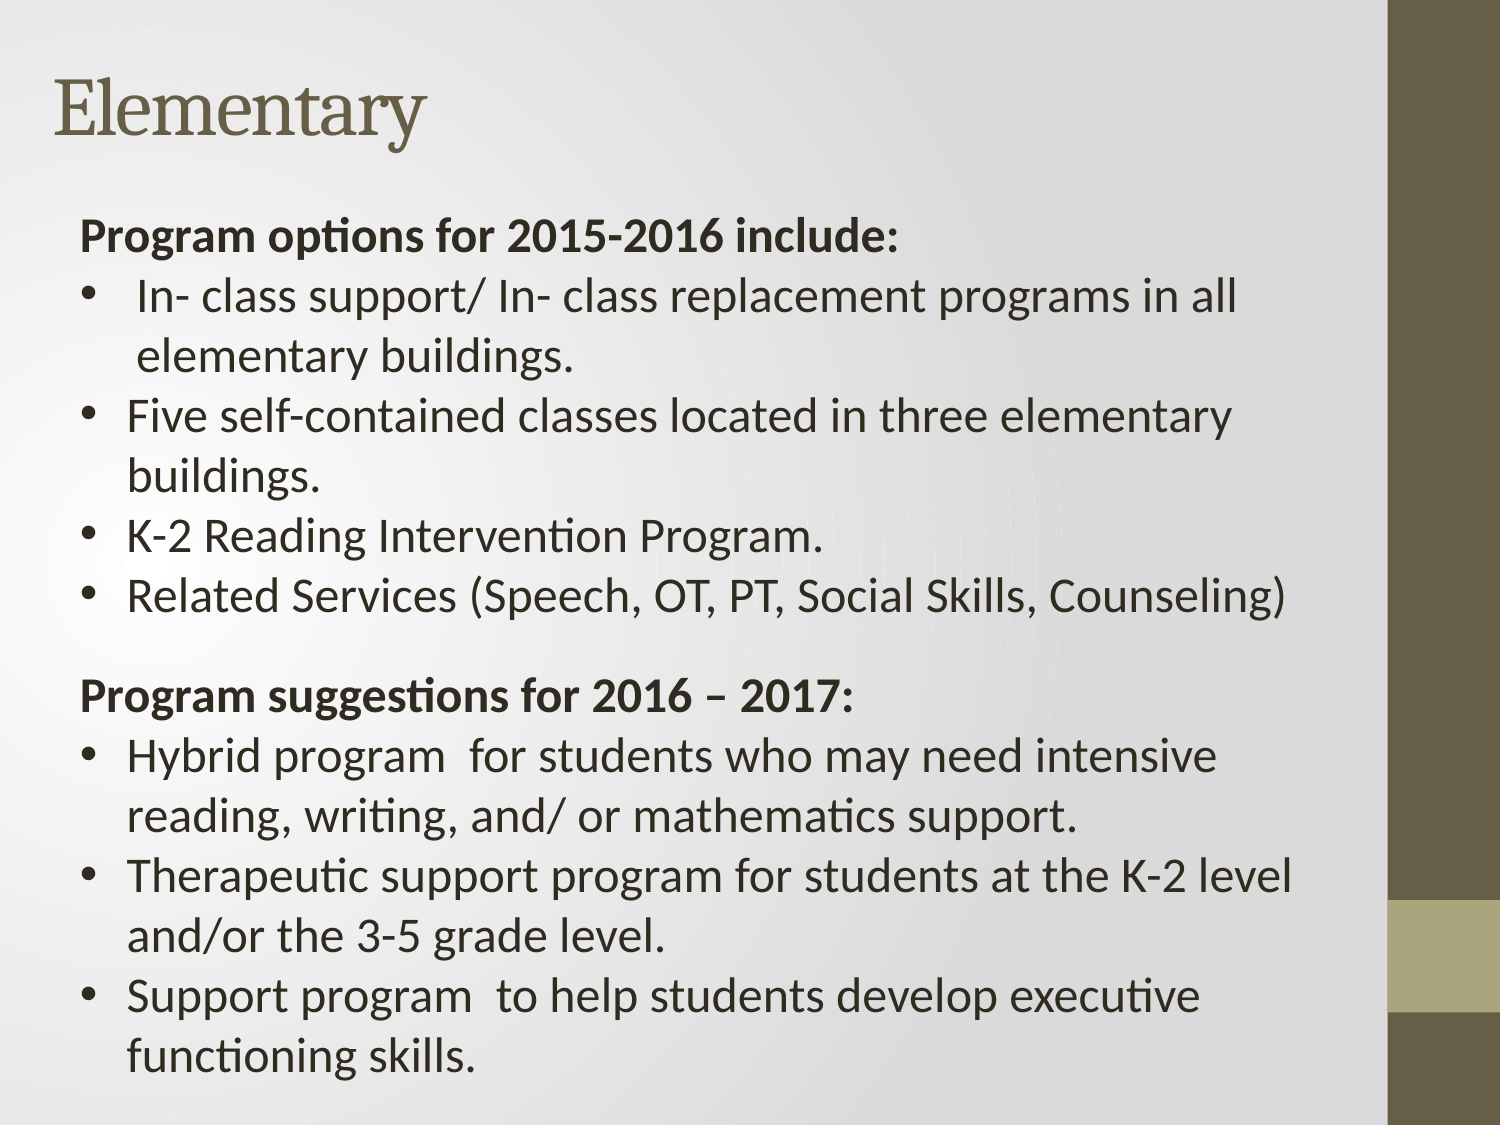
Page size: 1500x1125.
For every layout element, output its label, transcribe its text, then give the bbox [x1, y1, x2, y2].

text_box Program options for 2015-2016 include: In- class support/ In- class replacement programs in all elementary buildings. Five self-contained classes located in three elementary buildings. K-2 Reading Intervention Program. Related Services (Speech, OT, PT, Social Skills, Counseling) Program suggestions for 2016 – 2017: Hybrid program for students who may need intensive reading, writing, and/ or mathematics support. Therapeutic support program for students at the K-2 level and/or the 3-5 grade level. Support program to help students develop executive functioning skills. [64, 195, 1353, 1091]
text_box Elementary [37, 45, 1338, 196]
